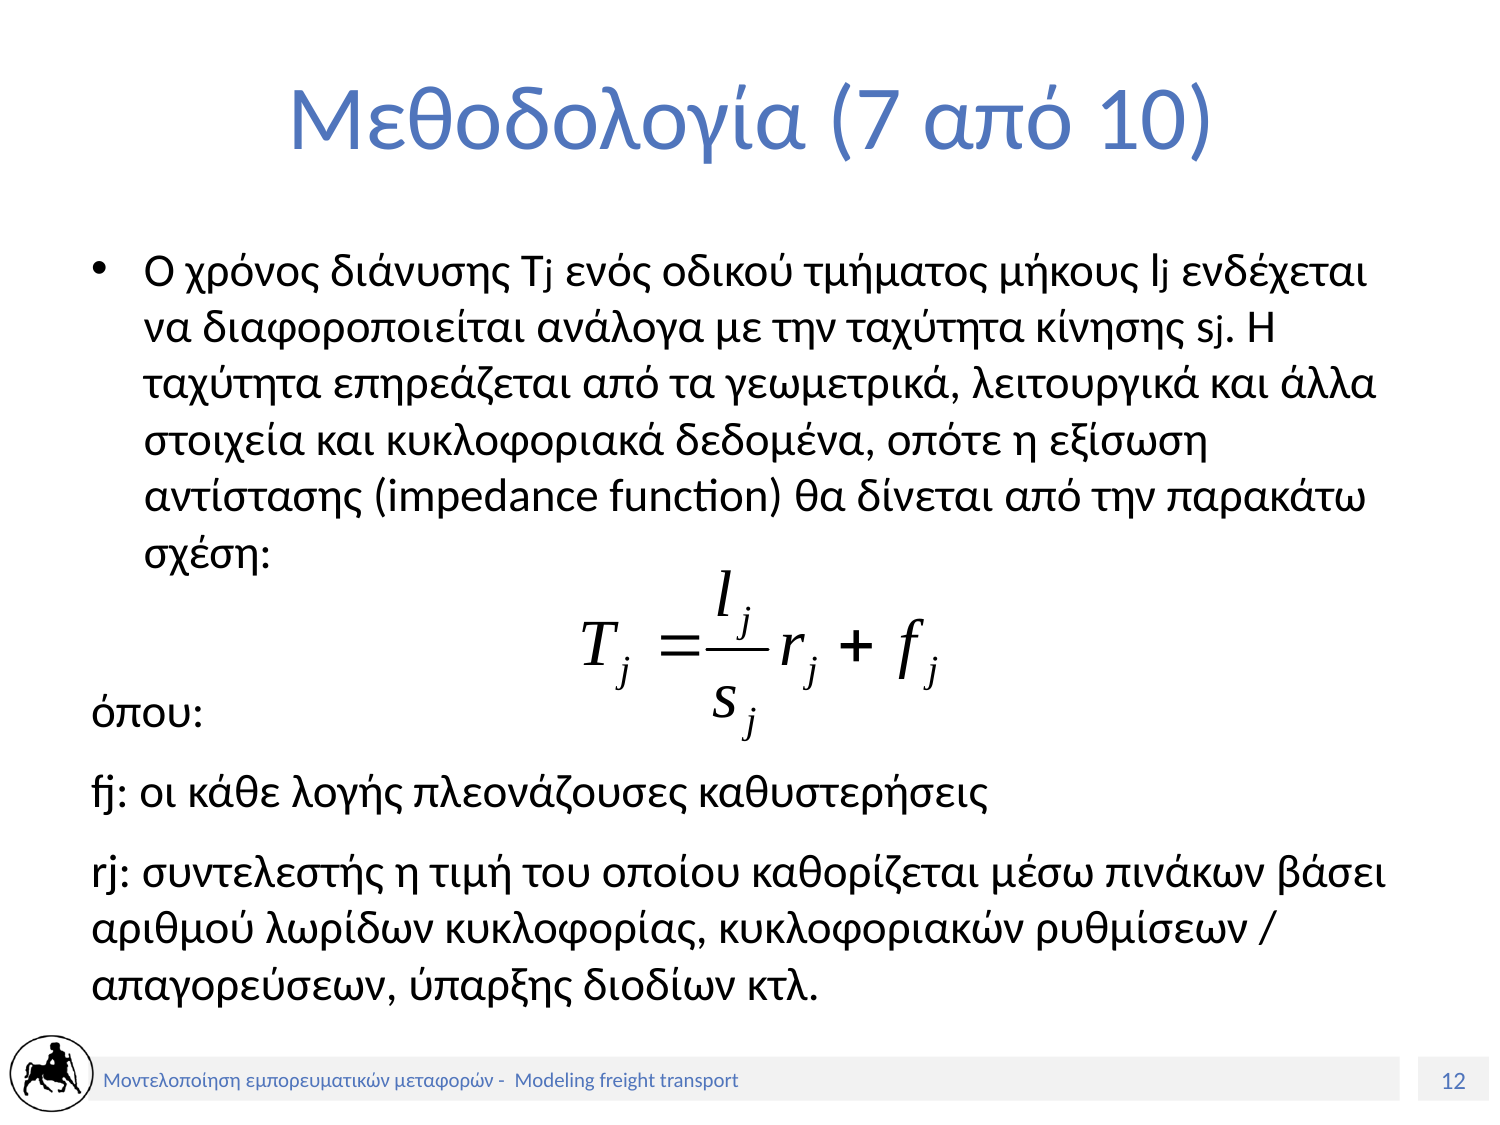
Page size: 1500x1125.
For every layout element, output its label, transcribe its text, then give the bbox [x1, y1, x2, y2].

list Ο χρόνος διάνυσης Τj ενός οδικού τμήματος μήκους lj ενδέχεται να διαφοροποιείται ανάλογα με την ταχύτητα κίνησης sj. Η ταχύτητα επηρεάζεται από τα γεωμετρικά, λειτουργικά και άλλα στοιχεία και κυκλοφοριακά δεδομένα, οπότε η εξίσωση αντίστασης (impedance function) θα δίνεται από την παρακάτω σχέση: όπου: fj: οι κάθε λογής πλεονάζουσες καθυστερήσεις rj: συντελεστής η τιμή του οποίου καθορίζεται μέσω πινάκων βάσει αριθμού λωρίδων κυκλοφορίας, κυκλοφοριακών ρυθμίσεων / απαγορεύσεων, ύπαρξης διοδίων κτλ. [76, 231, 1427, 1024]
title Μεθοδολογία (7 από 10) [76, 54, 1427, 171]
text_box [572, 550, 952, 754]
